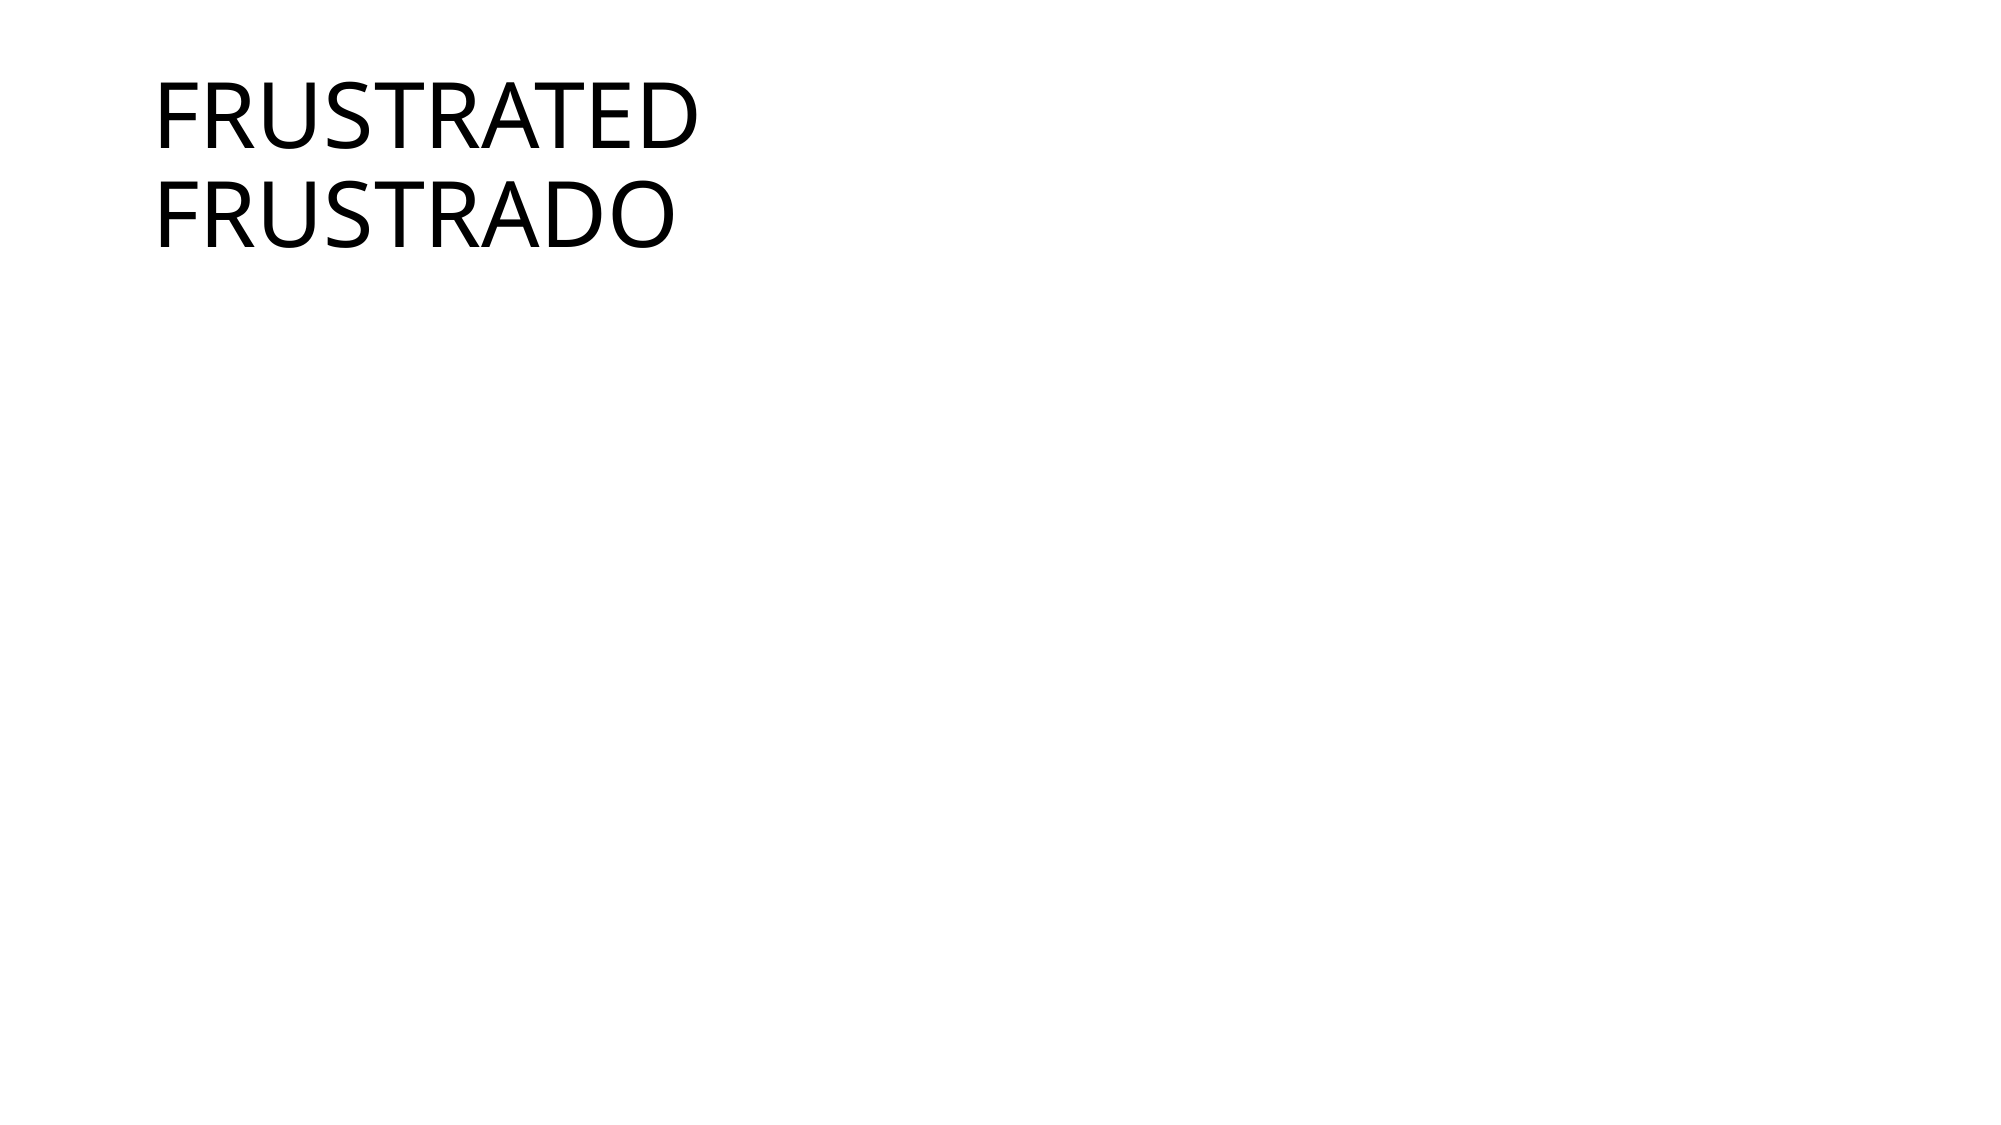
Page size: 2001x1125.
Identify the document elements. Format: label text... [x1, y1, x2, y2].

title FRUSTRATED FRUSTRADO [137, 59, 1863, 278]
